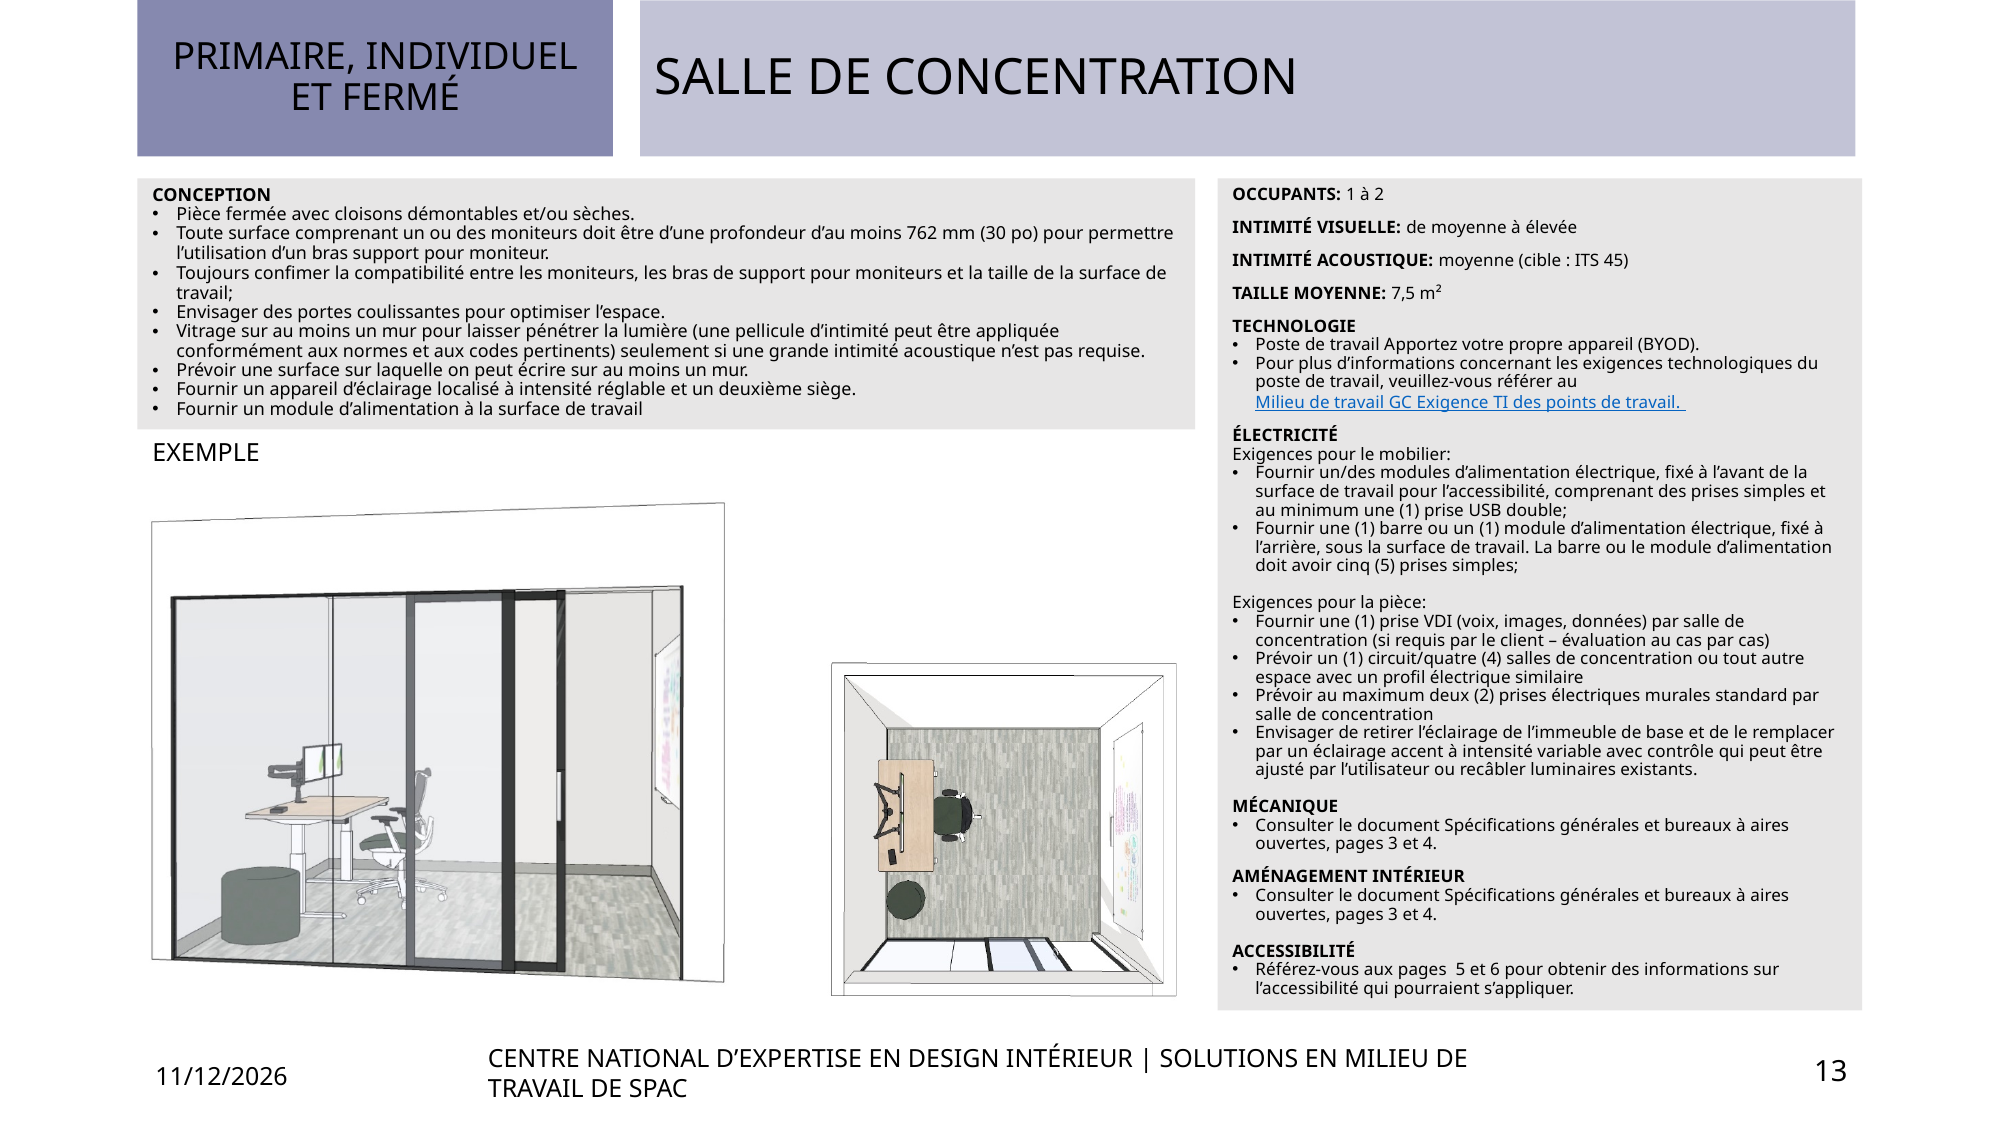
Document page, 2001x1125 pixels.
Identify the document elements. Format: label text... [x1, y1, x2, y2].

list PRIMAIRE, INDIVIDUEL ET FERMÉ [137, 0, 613, 157]
footer CENTRE NATIONAL D’EXPERTISE EN DESIGN INTÉRIEUR | SOLUTIONS EN MILIEU DE TRAVAIL DE SPAC [473, 1042, 1527, 1103]
list OCCUPANTS: 1 à 2 INTIMITÉ VISUELLE: de moyenne à élevée INTIMITÉ ACOUSTIQUE: moyenne (cible : ITS 45) TAILLE MOYENNE: 7,5 m² TECHNOLOGIE Poste de travail Apportez votre propre appareil (BYOD). Pour plus d’informations concernant les exigences technologiques du poste de travail, veuillez-vous référer au Milieu de travail GC Exigence TI des points de travail. ÉLECTRICITÉ Exigences pour le mobilier: Fournir un/des modules d’alimentation électrique, fixé à l’avant de la surface de travail pour l’accessibilité, comprenant des prises simples et au minimum une (1) prise USB double; Fournir une (1) barre ou un (1) module d’alimentation électrique, fixé à l’arrière, sous la surface de travail. La barre ou le module d’alimentation doit avoir cinq (5) prises simples; Exigences pour la pièce: Fournir une (1) prise VDI (voix, images, données) par salle de concentration (si requis par le client – évaluation au cas par cas) Prévoir un (1) circuit/quatre (4) salles de concentration ou tout autre espace avec un profil électrique similaire Prévoir au maximum deux (2) prises électriques murales standard par salle de concentration Envisager de retirer l’éclairage de l’immeuble de base et de le remplacer par un éclairage accent à intensité variable avec contrôle qui peut être ajusté par l’utilisateur ou recâbler luminaires existants. MÉCANIQUE Consulter le document Spécifications générales et bureaux à aires ouvertes, pages 3 et 4. AMÉNAGEMENT INTÉRIEUR Consulter le document Spécifications générales et bureaux à aires ouvertes, pages 3 et 4. ACCESSIBILITÉ Référez-vous aux pages 5 et 6 pour obtenir des informations sur l’accessibilité qui pourraient s’appliquer. [1217, 178, 1863, 1011]
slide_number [140, 1046, 355, 1107]
slide_number 13 [1527, 1042, 1863, 1103]
list CONCEPTION Pièce fermée avec cloisons démontables et/ou sèches. Toute surface comprenant un ou des moniteurs doit être d’une profondeur d’au moins 762 mm (30 po) pour permettre l’utilisation d’un bras support pour moniteur. Toujours confimer la compatibilité entre les moniteurs, les bras de support pour moniteurs et la taille de la surface de travail; Envisager des portes coulissantes pour optimiser l’espace. Vitrage sur au moins un mur pour laisser pénétrer la lumière (une pellicule d’intimité peut être appliquée conformément aux normes et aux codes pertinents) seulement si une grande intimité acoustique n’est pas requise. Prévoir une surface sur laquelle on peut écrire sur au moins un mur. Fournir un appareil d’éclairage localisé à intensité réglable et un deuxième siège. Fournir un module d’alimentation à la surface de travail [137, 178, 1196, 430]
list SALLE DE CONCENTRATION [640, 0, 1856, 157]
picture [132, 496, 777, 1009]
picture [813, 649, 1188, 1011]
text_box EXEMPLE [137, 429, 641, 477]
